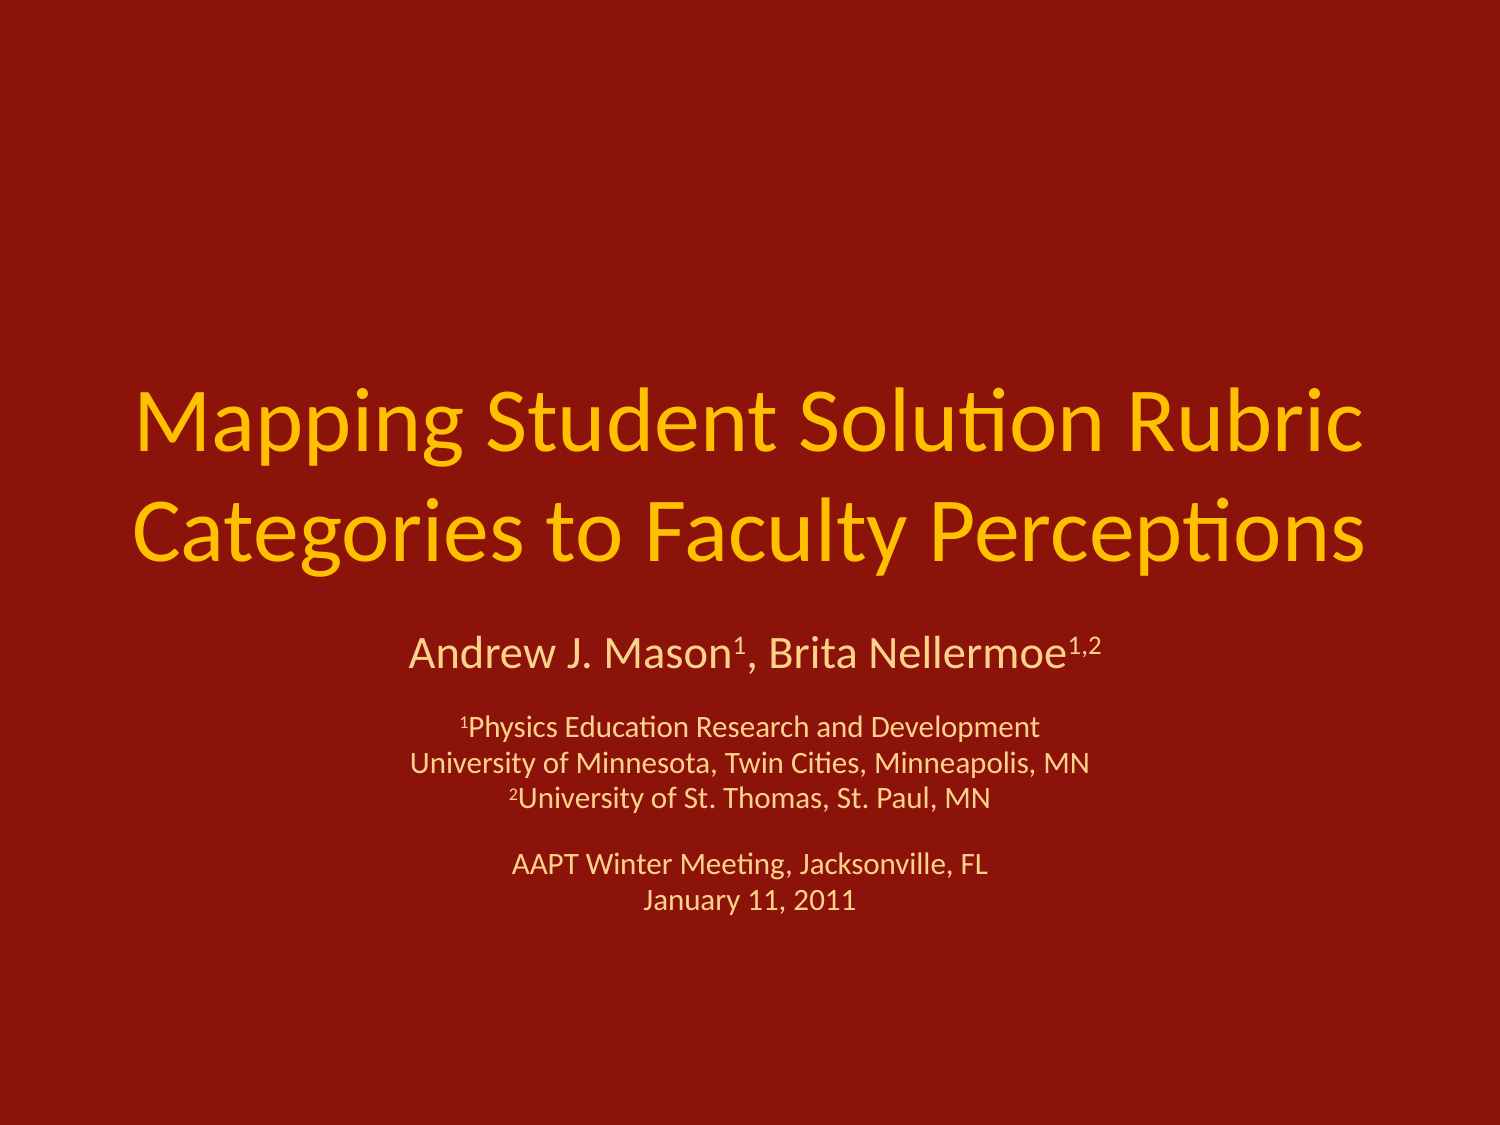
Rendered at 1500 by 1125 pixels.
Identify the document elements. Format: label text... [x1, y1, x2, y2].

subtitle Andrew J. Mason1, Brita Nellermoe1,2 1Physics Education Research and Development University of Minnesota, Twin Cities, Minneapolis, MN 2University of St. Thomas, St. Paul, MN AAPT Winter Meeting, Jacksonville, FL January 11, 2011 [225, 624, 1275, 925]
title Mapping Student Solution Rubric Categories to Faculty Perceptions [112, 349, 1388, 591]
